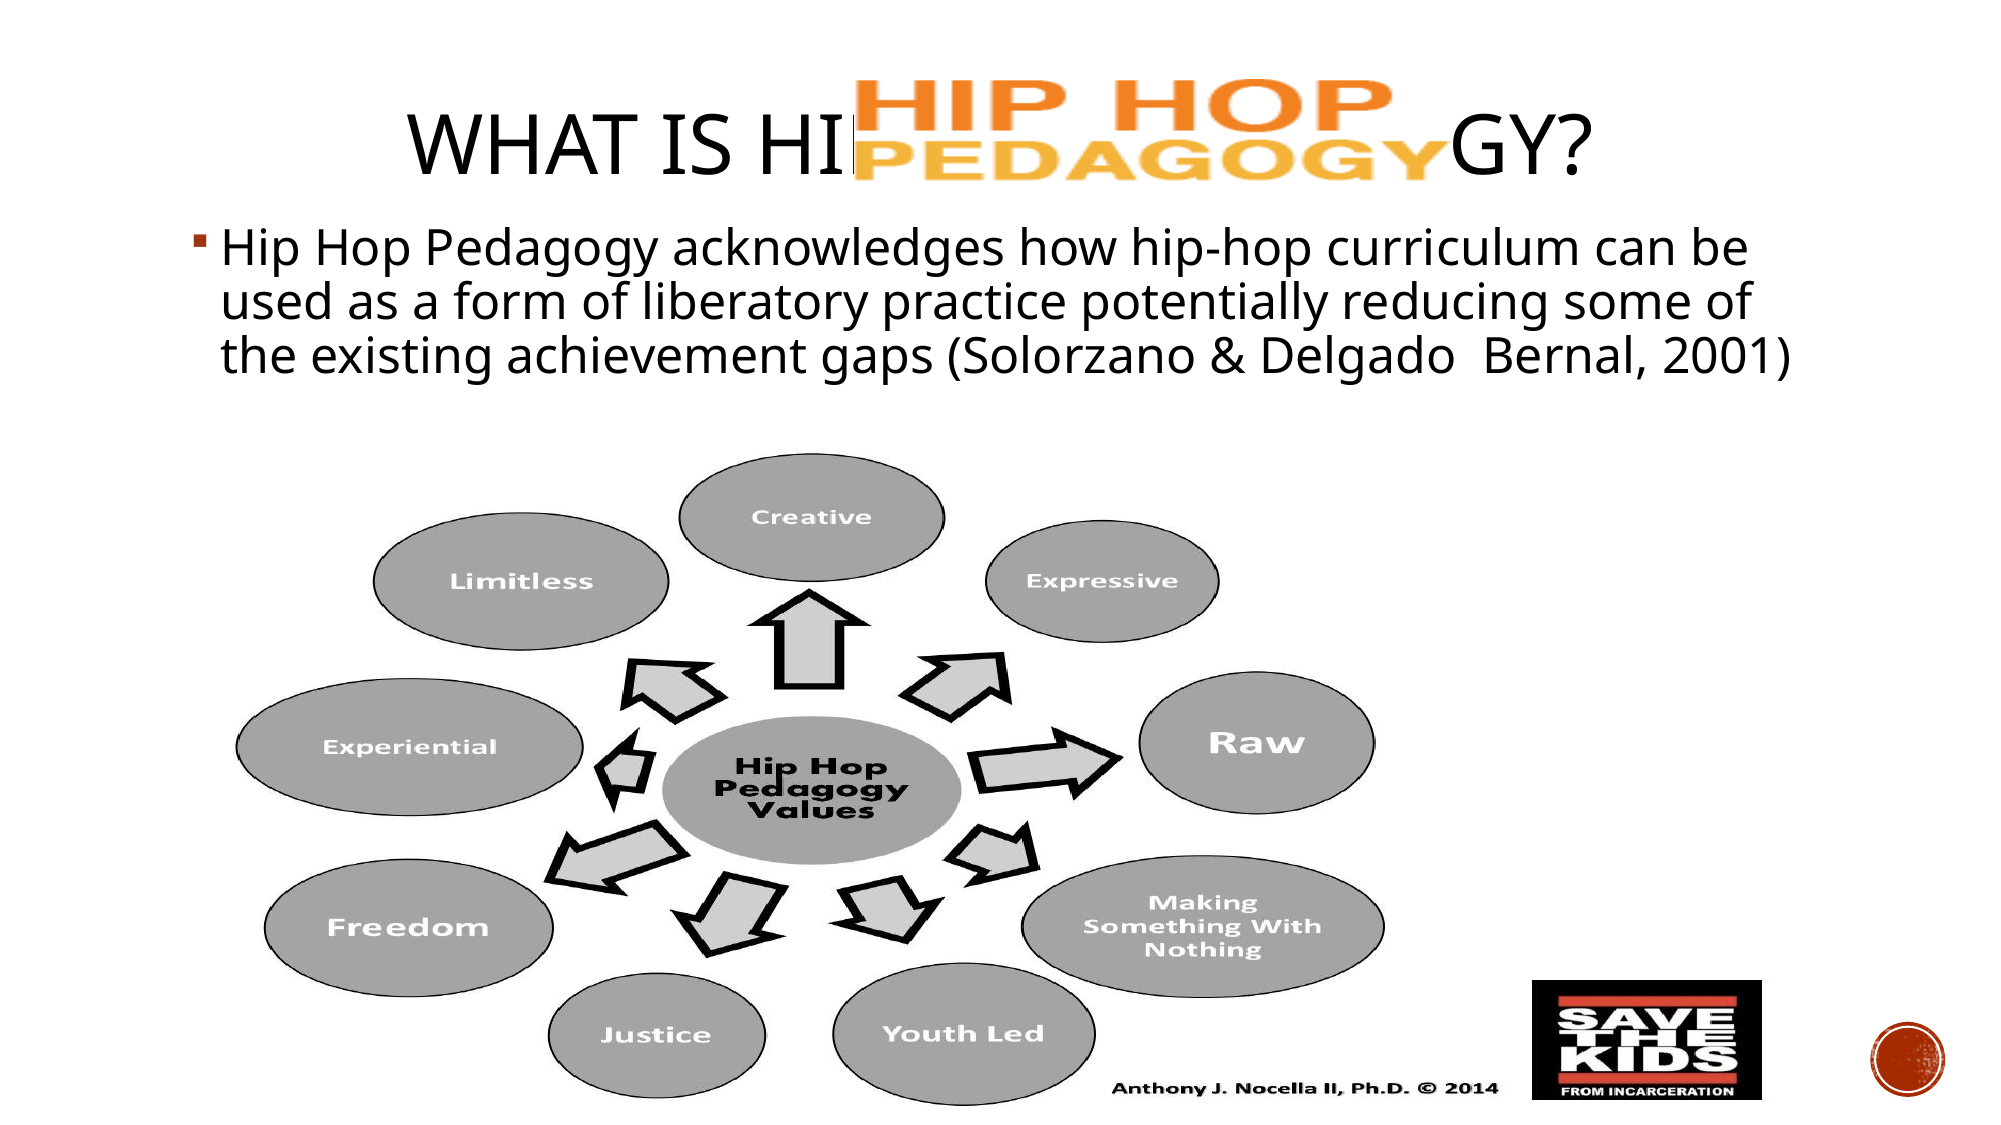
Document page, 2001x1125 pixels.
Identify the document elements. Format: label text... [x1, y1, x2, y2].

title What is Hip Hop Pedagogy? [1452, 79, 1826, 215]
title What is Hip Hop Pedagogy? [175, 79, 853, 215]
picture [854, 79, 1451, 216]
picture [208, 438, 1792, 1116]
list Hip Hop Pedagogy acknowledges how hip-hop curriculum can be used as a form of liberatory practice potentially reducing some of the existing achievement gaps (Solorzano & Delgado Bernal, 2001) [175, 215, 1826, 1013]
